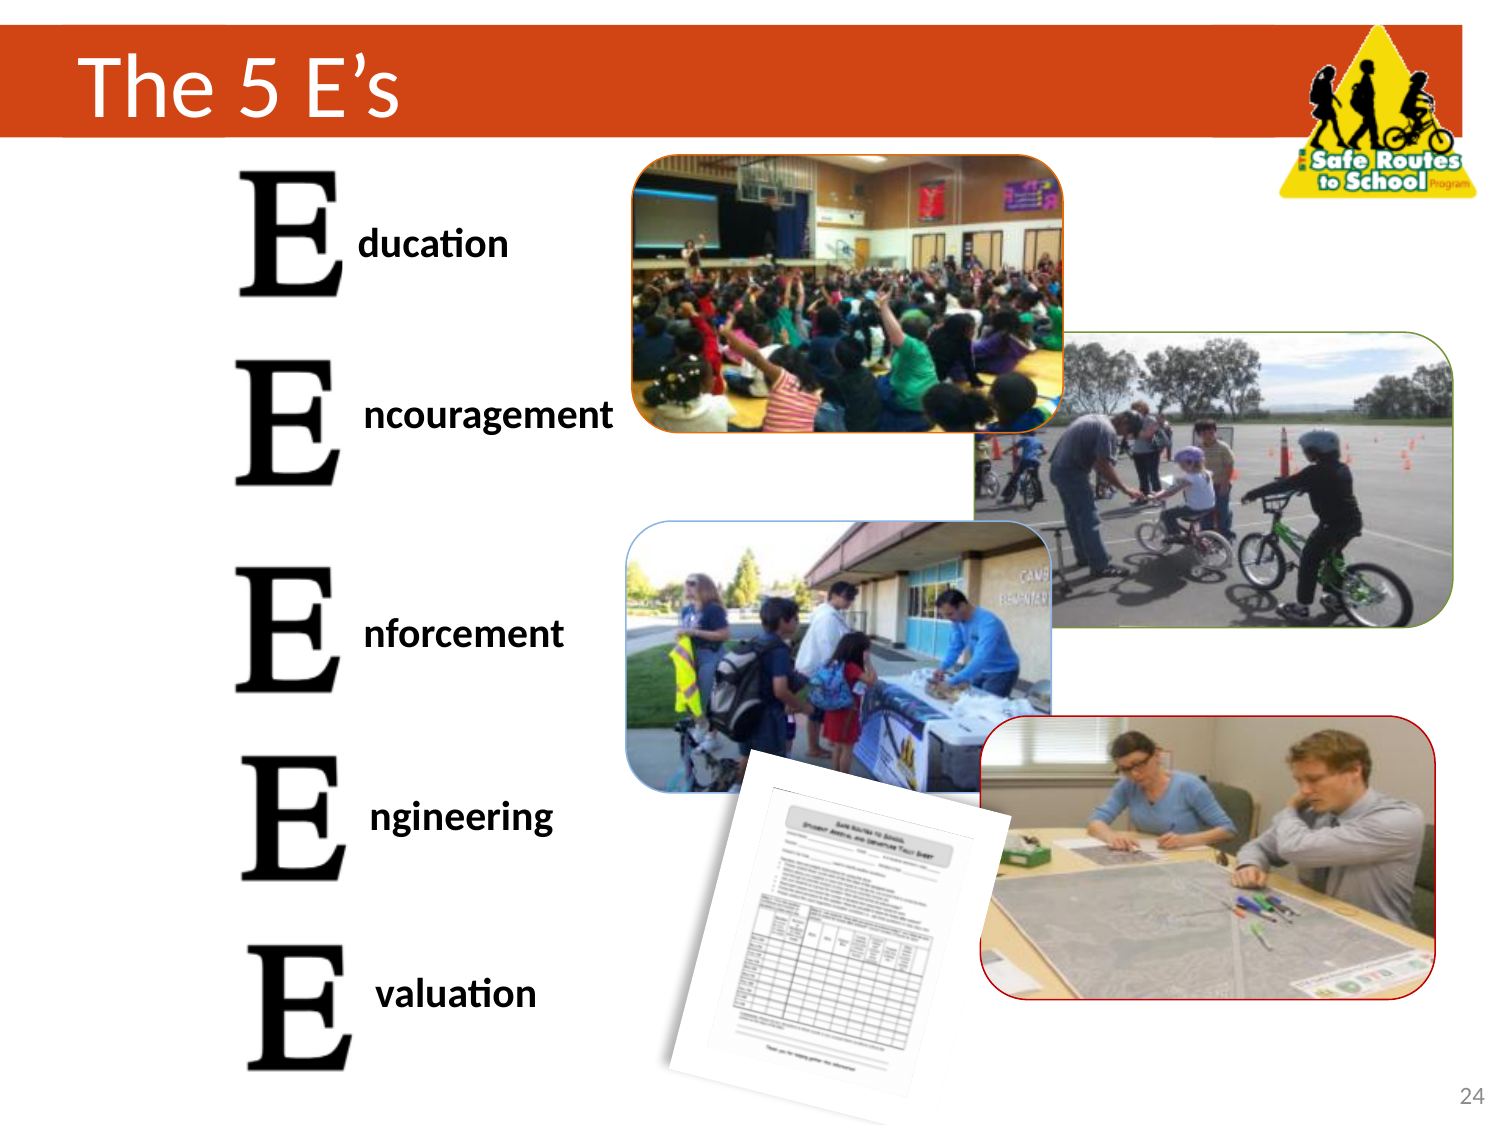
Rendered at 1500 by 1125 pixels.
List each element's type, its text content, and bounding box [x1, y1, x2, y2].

picture [625, 154, 1454, 1097]
picture [235, 739, 369, 900]
slide_number 24 [1400, 1065, 1500, 1125]
picture [241, 928, 375, 1089]
picture [229, 343, 363, 504]
text_box ducation [371, 208, 626, 298]
picture [1275, 24, 1481, 200]
text_box nforcement [368, 597, 620, 687]
text_box valuation [379, 958, 603, 1035]
title The 5 E’s [62, 24, 1276, 138]
picture [229, 550, 363, 711]
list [234, 154, 367, 315]
text_box ngineering [373, 780, 632, 858]
text_box ncouragement [368, 379, 662, 451]
